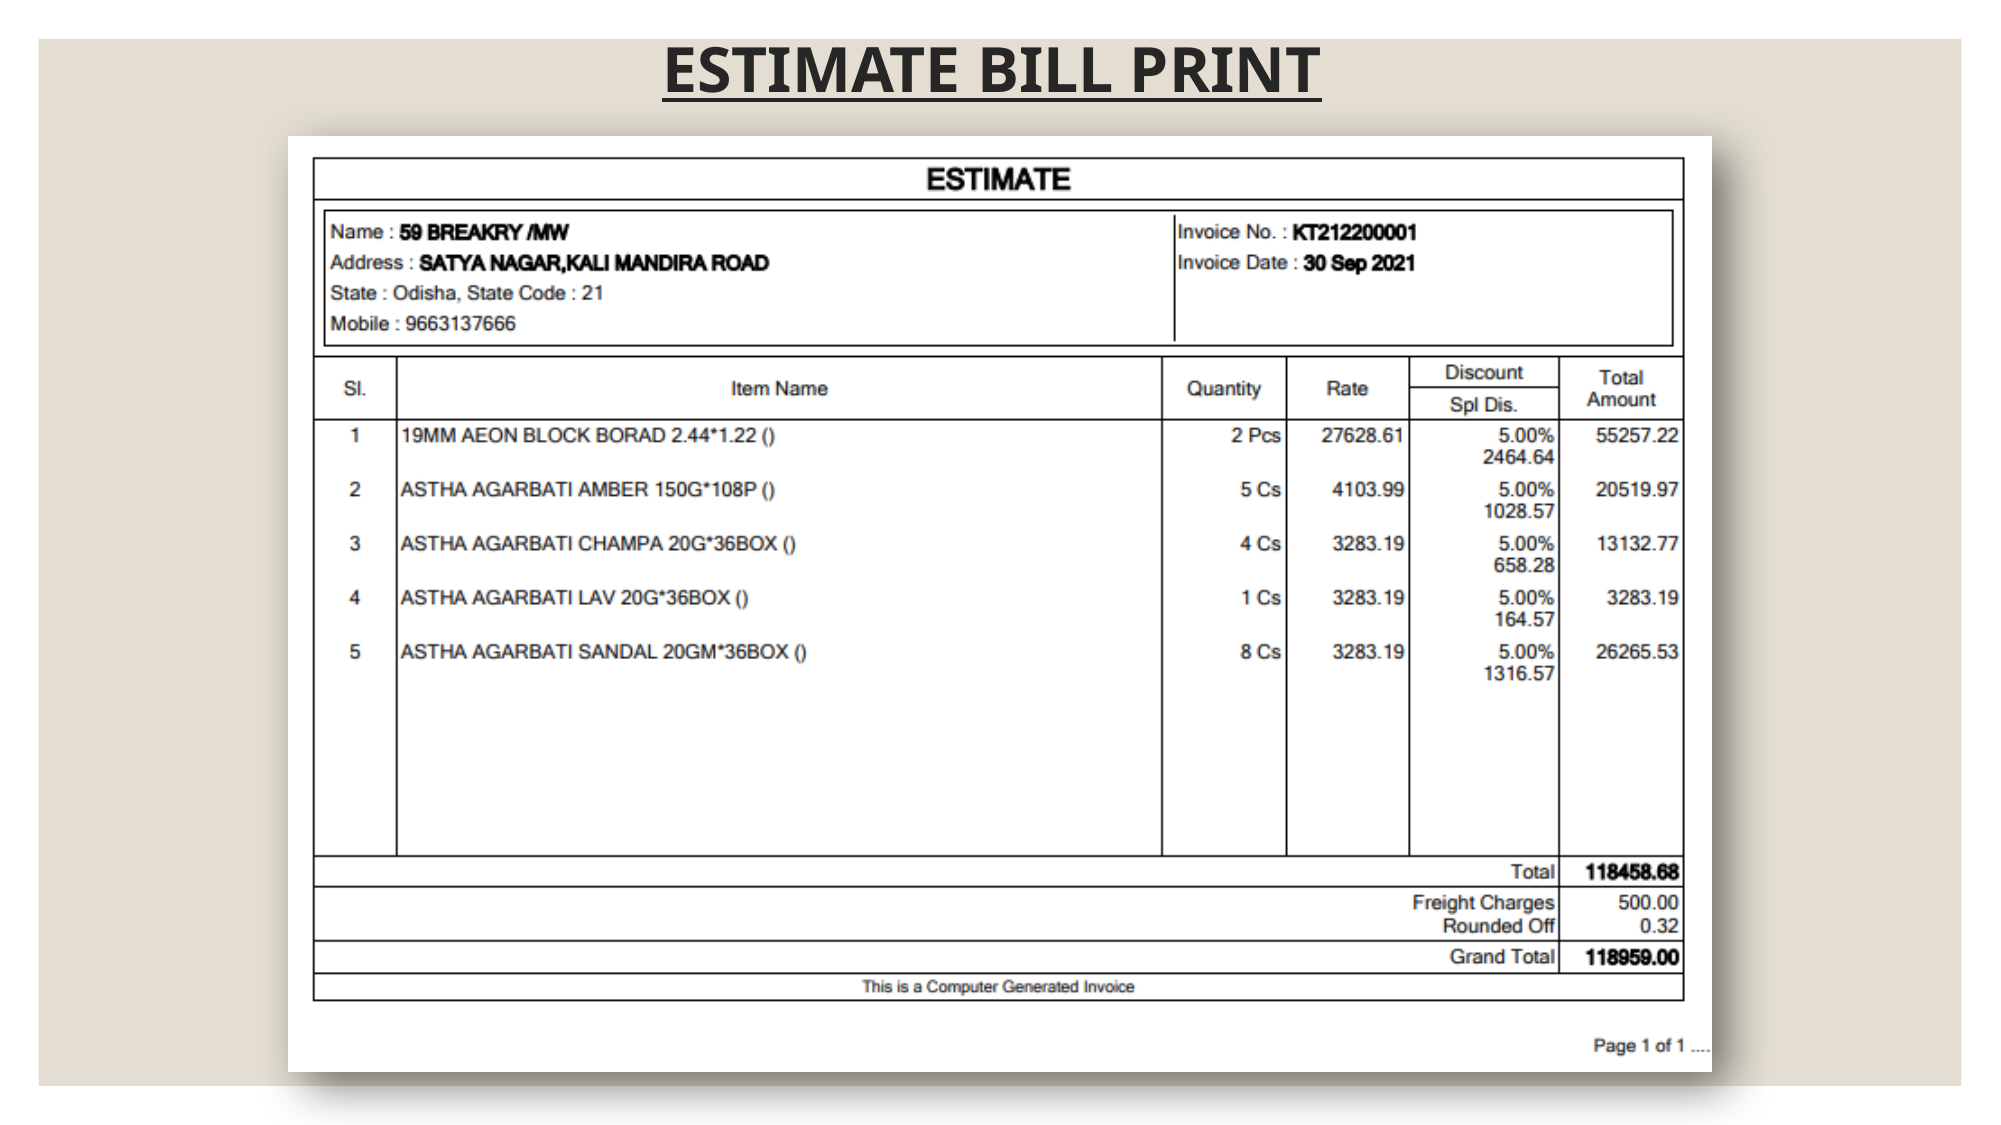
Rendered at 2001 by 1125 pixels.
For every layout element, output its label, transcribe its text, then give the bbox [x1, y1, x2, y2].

picture [288, 136, 1712, 1072]
title ESTIMATE BILL PRINT [189, 9, 1796, 137]
